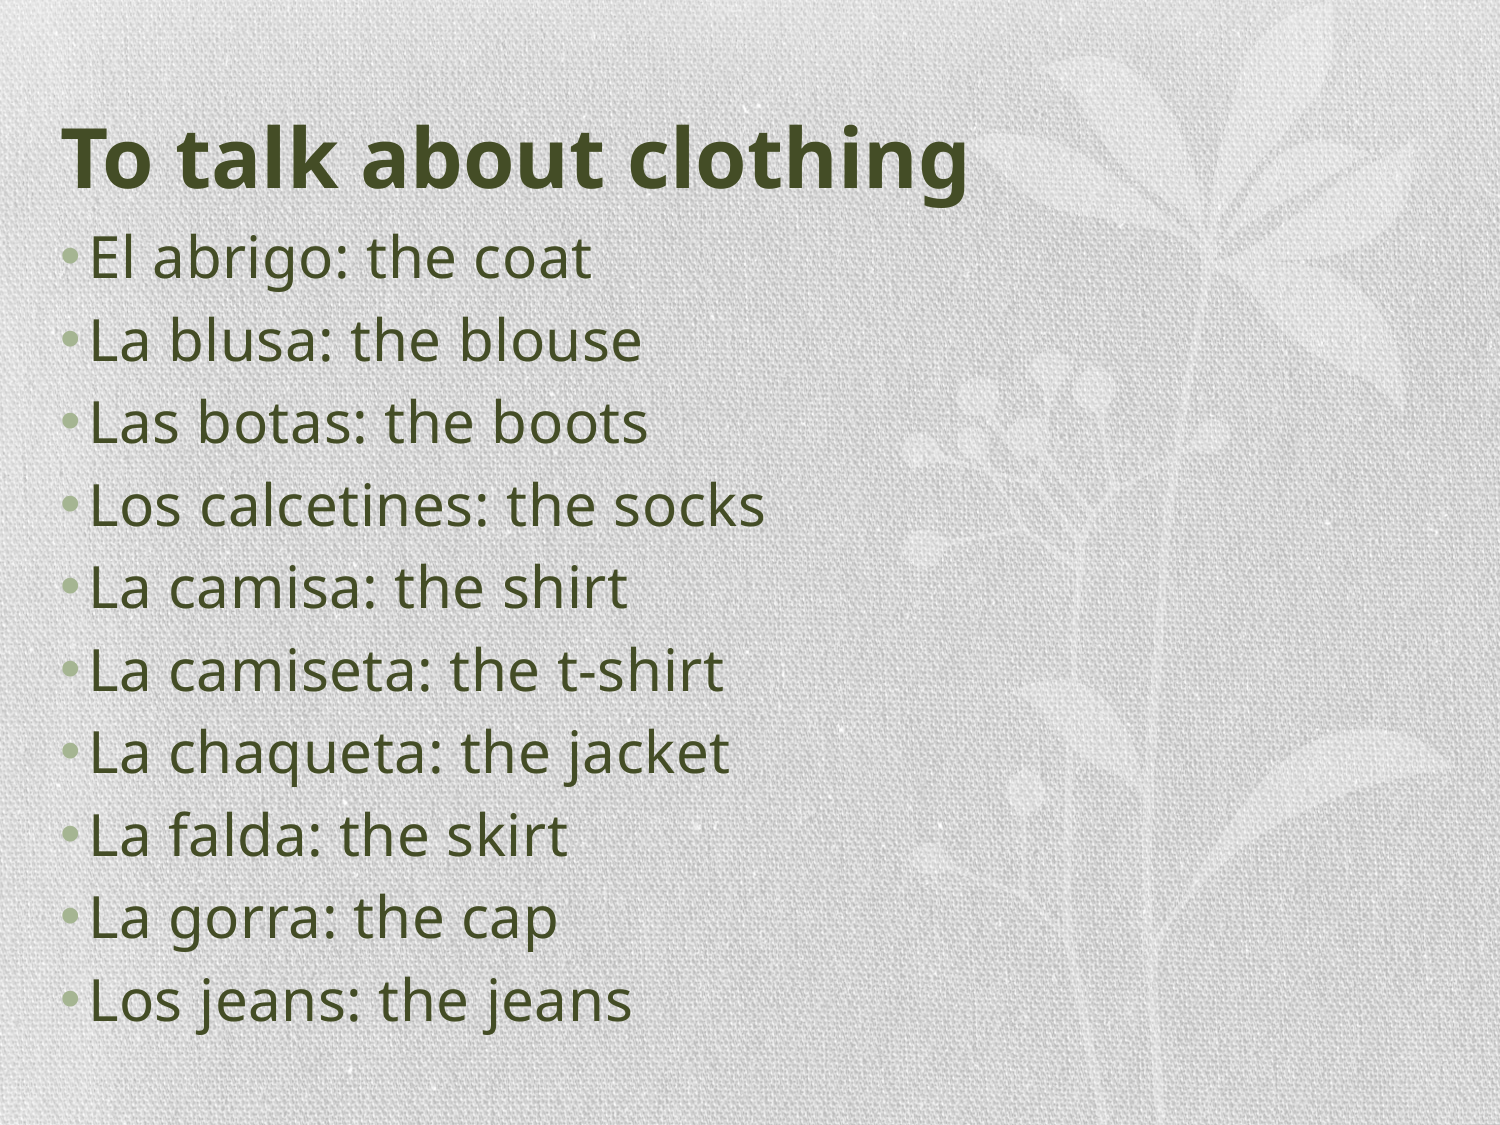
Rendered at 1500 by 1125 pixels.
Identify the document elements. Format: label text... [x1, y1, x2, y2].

title To talk about clothing [45, 37, 1455, 213]
list El abrigo: the coat La blusa: the blouse Las botas: the boots Los calcetines: the socks La camisa: the shirt La camiseta: the t-shirt La chaqueta: the jacket La falda: the skirt La gorra: the cap Los jeans: the jeans [45, 213, 1455, 1023]
